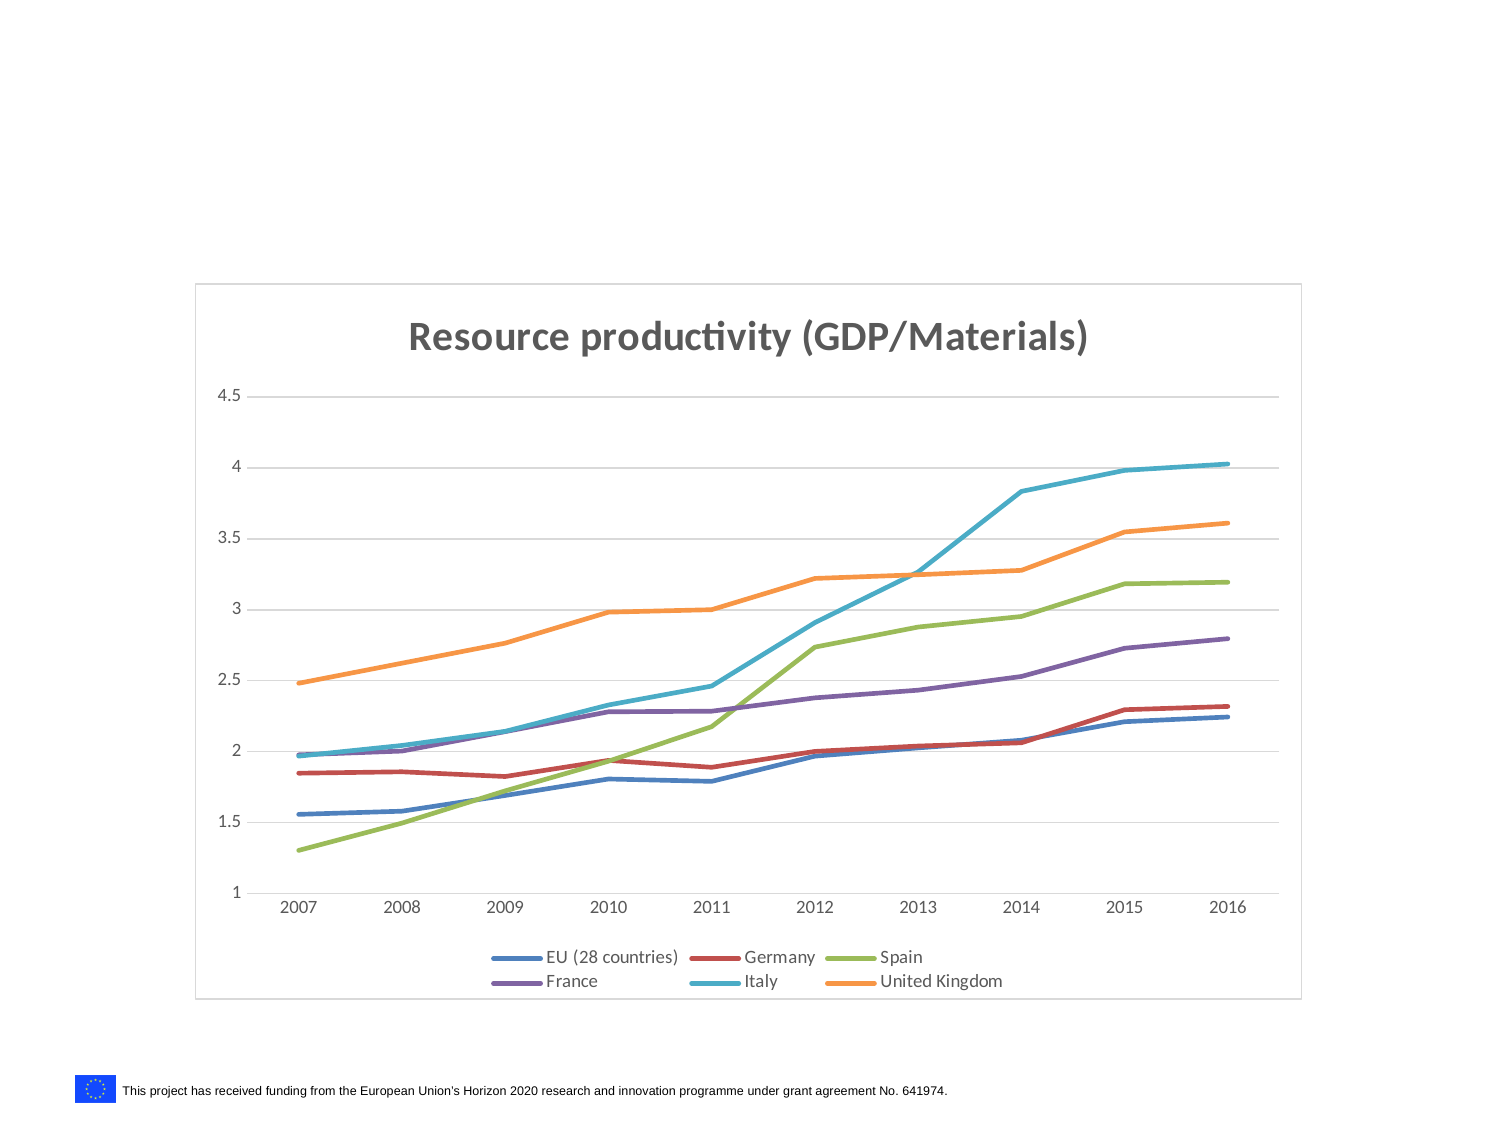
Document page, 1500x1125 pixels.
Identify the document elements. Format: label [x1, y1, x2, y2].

picture [75, 1075, 116, 1103]
chart [194, 282, 1303, 1000]
